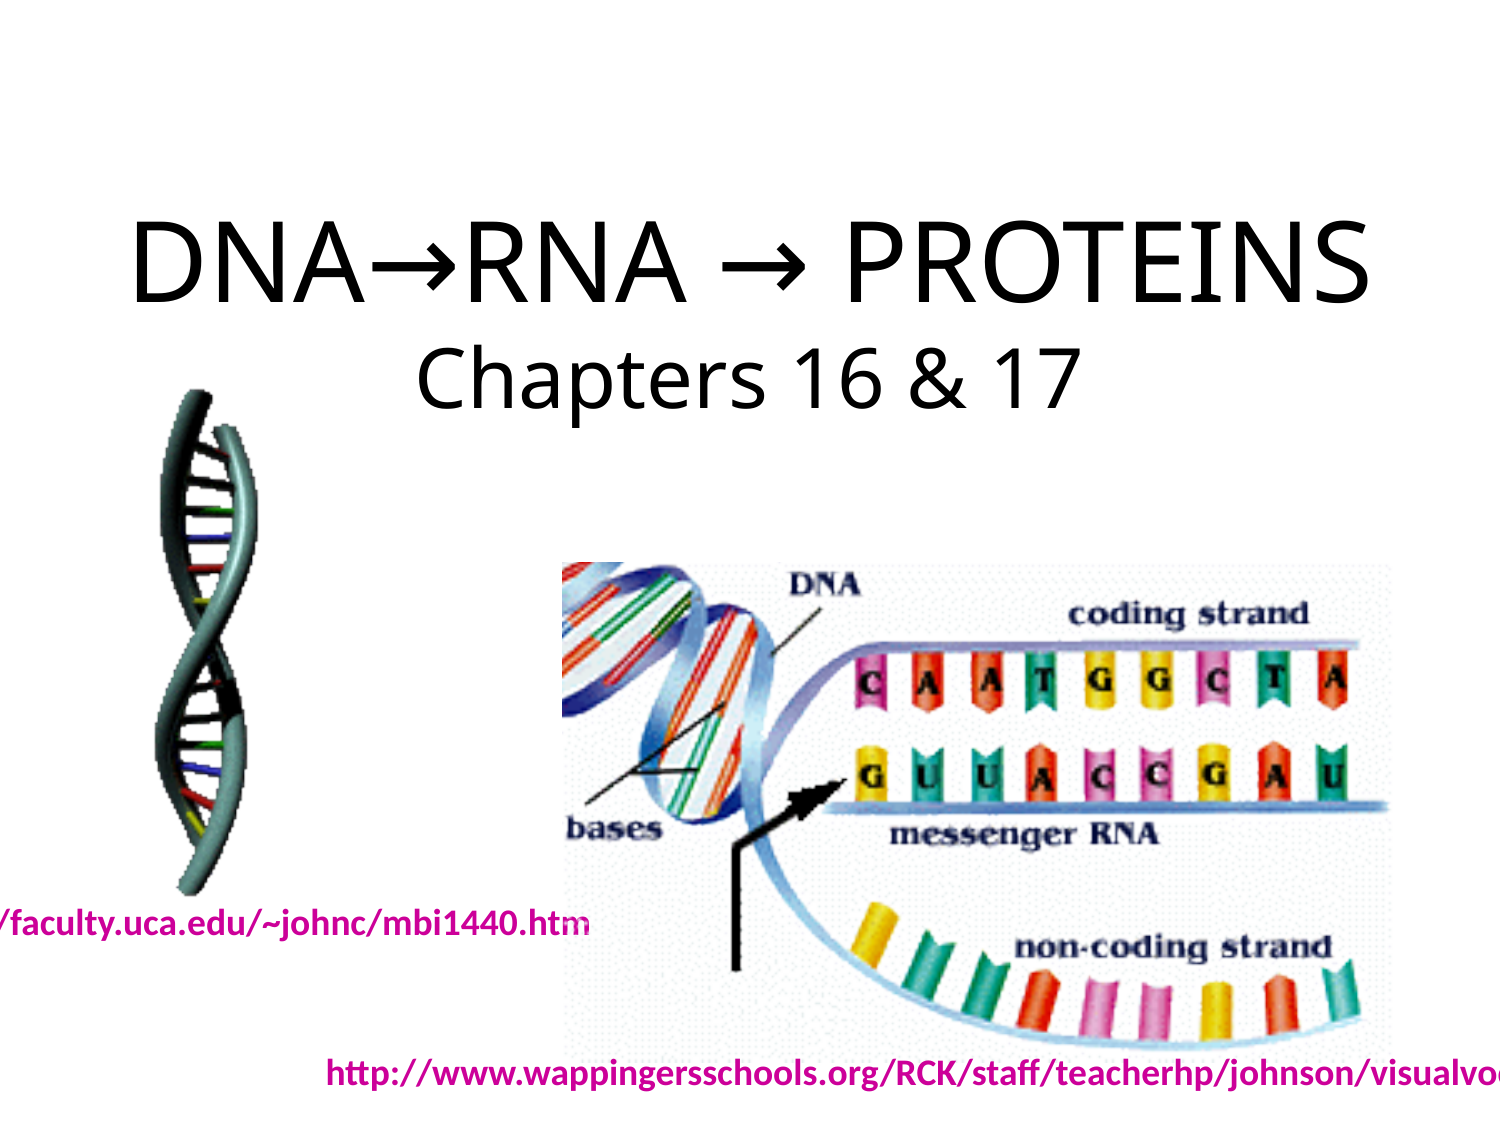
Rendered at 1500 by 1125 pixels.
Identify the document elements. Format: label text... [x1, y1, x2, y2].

picture [562, 562, 1396, 1063]
text_box http://faculty.uca.edu/~johnc/mbi1440.htm [0, 890, 557, 950]
title DNA→RNA → PROTEINS Chapters 16 & 17 [24, 99, 1475, 516]
text_box http://www.wappingersschools.org/RCK/staff/teacherhp/johnson/visualvocab/mRNA.gif [310, 1040, 1500, 1100]
picture [149, 387, 267, 901]
